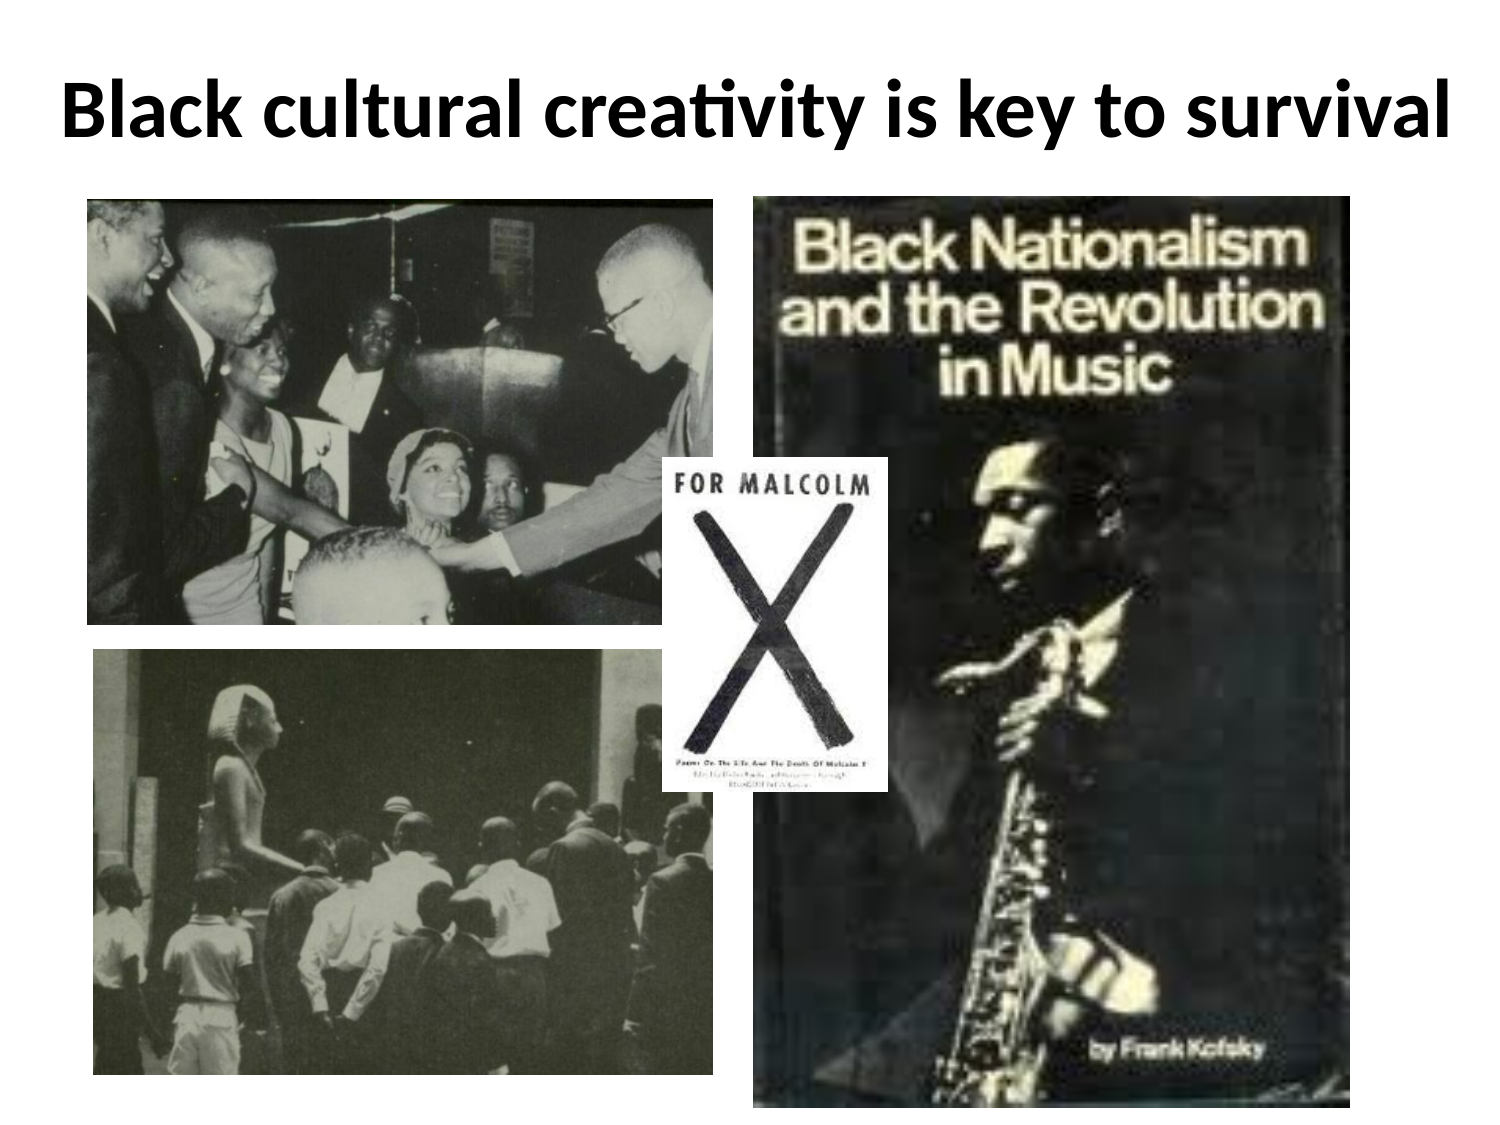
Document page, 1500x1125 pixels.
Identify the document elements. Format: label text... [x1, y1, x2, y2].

text_box Black cultural creativity is key to survival [45, 46, 1470, 162]
picture [87, 196, 1351, 1109]
